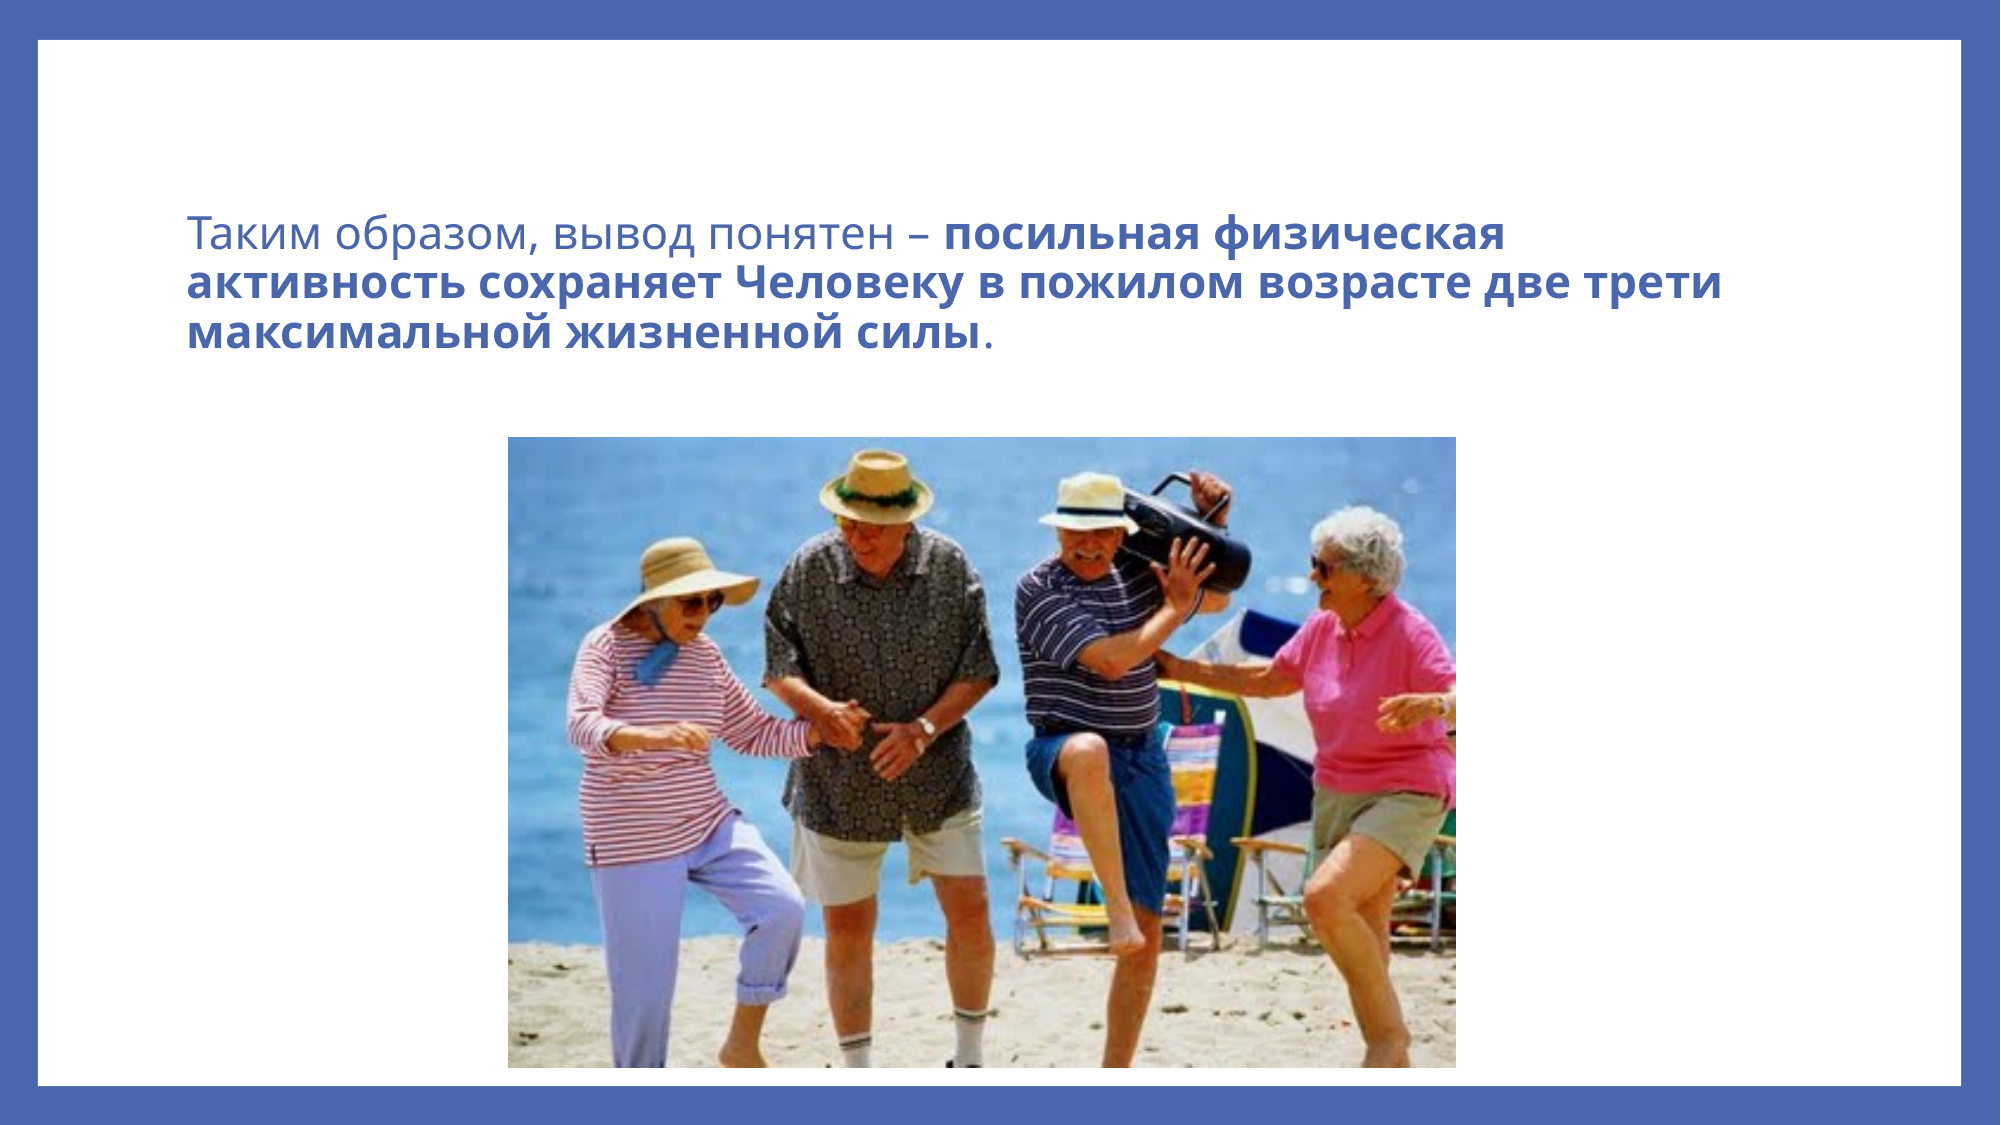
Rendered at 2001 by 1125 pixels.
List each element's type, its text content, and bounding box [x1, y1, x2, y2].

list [507, 436, 1456, 1068]
title Таким образом, вывод понятен – посильная физическая активность сохраняет Человеку в пожилом возрасте две трети максимальной жизненной силы. [171, 200, 1792, 423]
